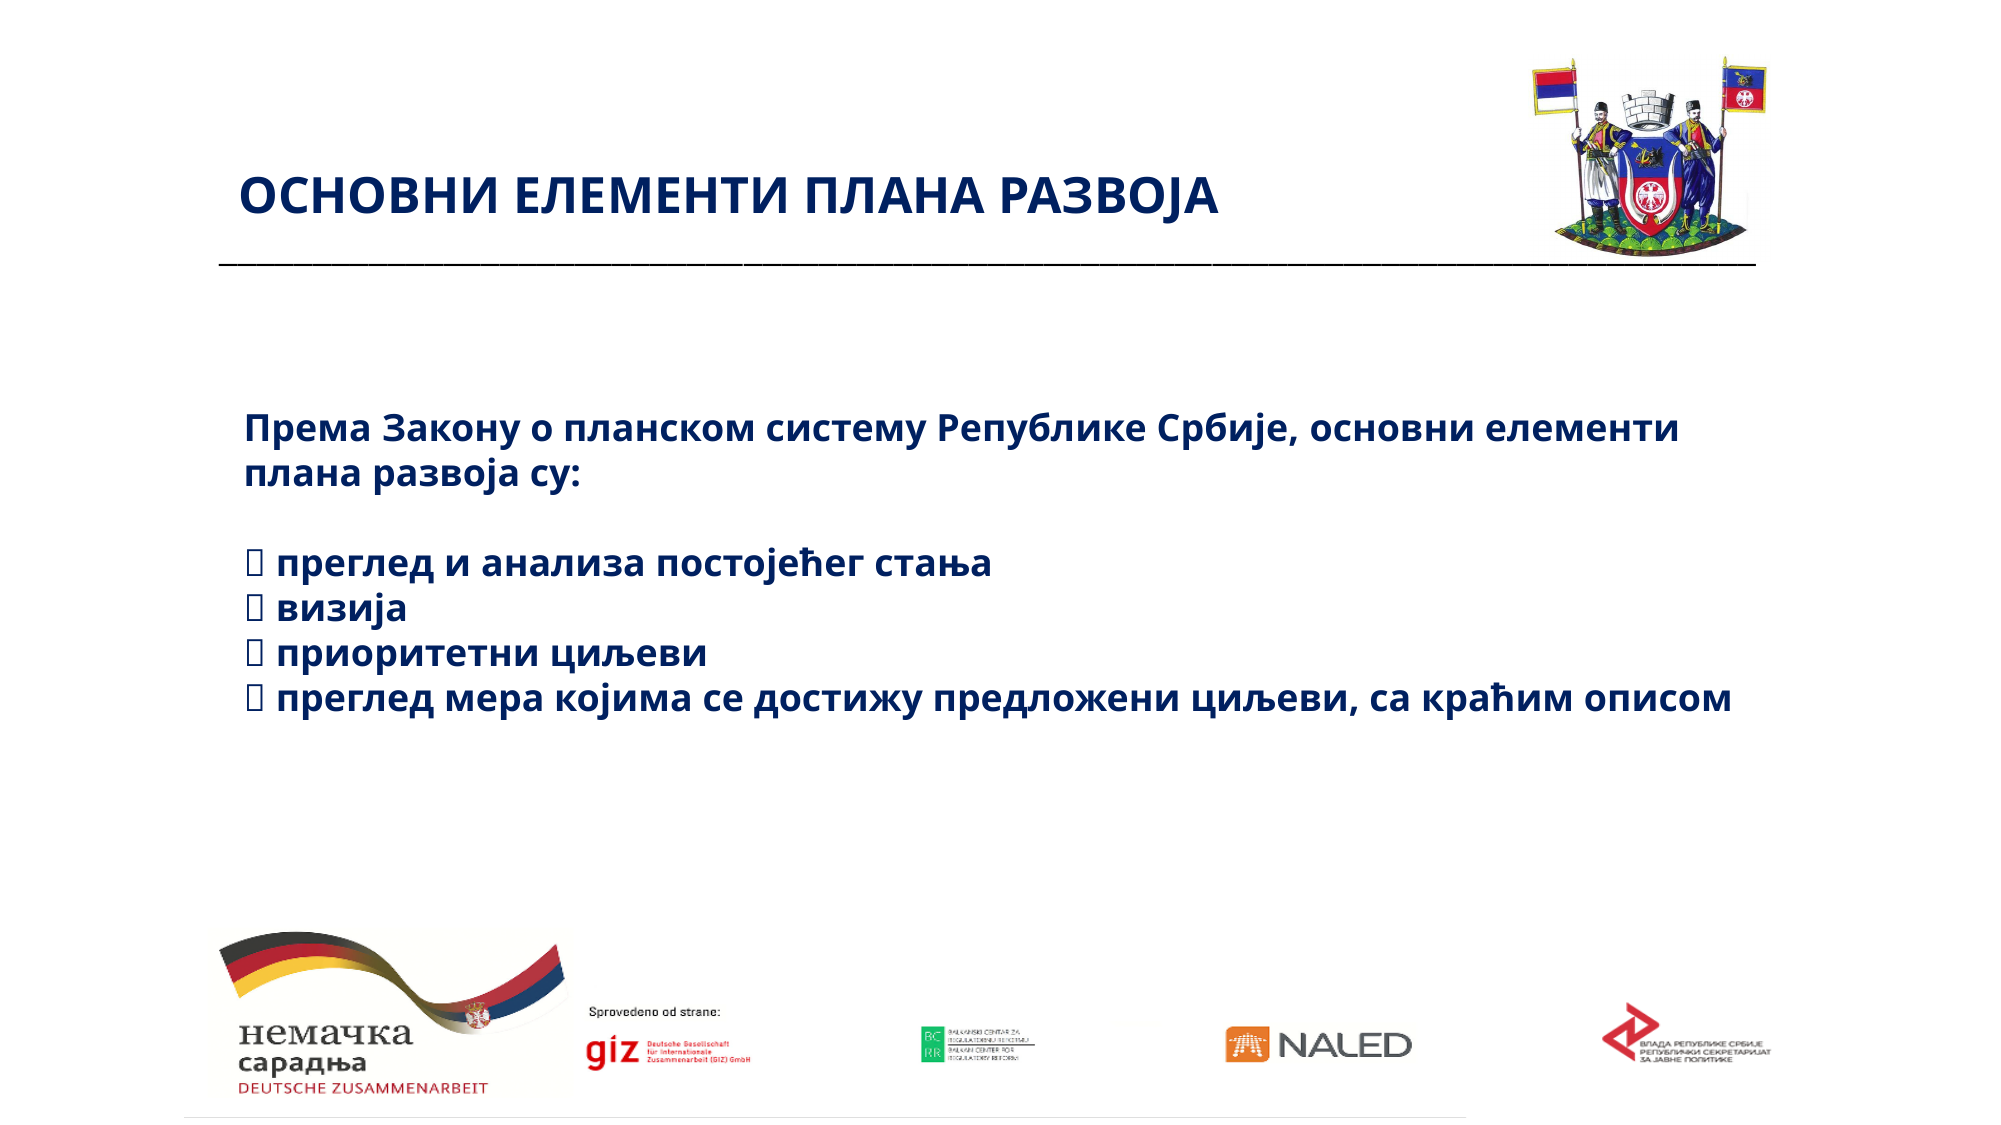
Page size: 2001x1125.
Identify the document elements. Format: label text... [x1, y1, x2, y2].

picture [1528, 54, 1771, 262]
picture [183, 910, 1794, 1120]
text_box ОСНОВНИ ЕЛЕМЕНТИ ПЛАНА РАЗВОЈА __________________________________________________________________________________ [204, 111, 1777, 367]
text_box Према Закону о планском систему Републике Србије, основни елементи плана развоја су:  преглед и анализа постојећег стања  визија  приоритетни циљеви  преглед мера којима се достижу предложени циљеви, са краћим описом [228, 396, 1754, 726]
